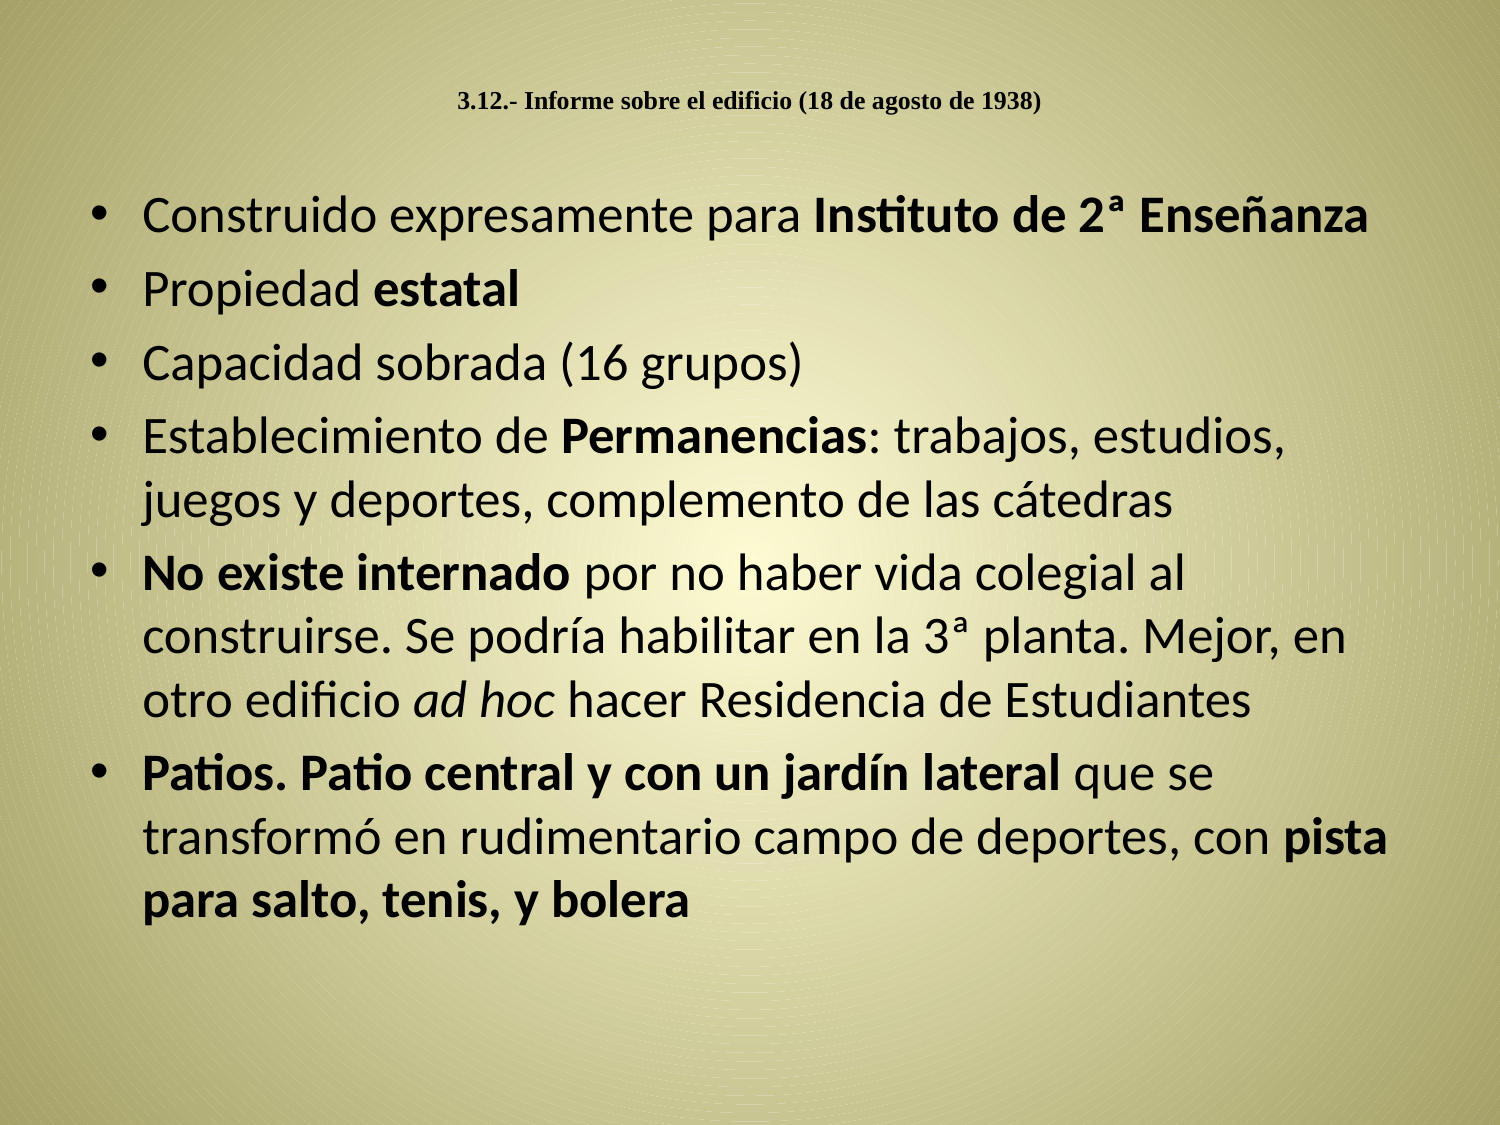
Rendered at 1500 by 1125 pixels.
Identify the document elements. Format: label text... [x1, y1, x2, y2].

title 3.12.- Informe sobre el edificio (18 de agosto de 1938) [75, 45, 1425, 172]
list Construido expresamente para Instituto de 2ª Enseñanza Propiedad estatal Capacidad sobrada (16 grupos) Establecimiento de Permanencias: trabajos, estudios, juegos y deportes, complemento de las cátedras No existe internado por no haber vida colegial al construirse. Se podría habilitar en la 3ª planta. Mejor, en otro edificio ad hoc hacer Residencia de Estudiantes Patios. Patio central y con un jardín lateral que se transformó en rudimentario campo de deportes, con pista para salto, tenis, y bolera [75, 172, 1425, 1005]
